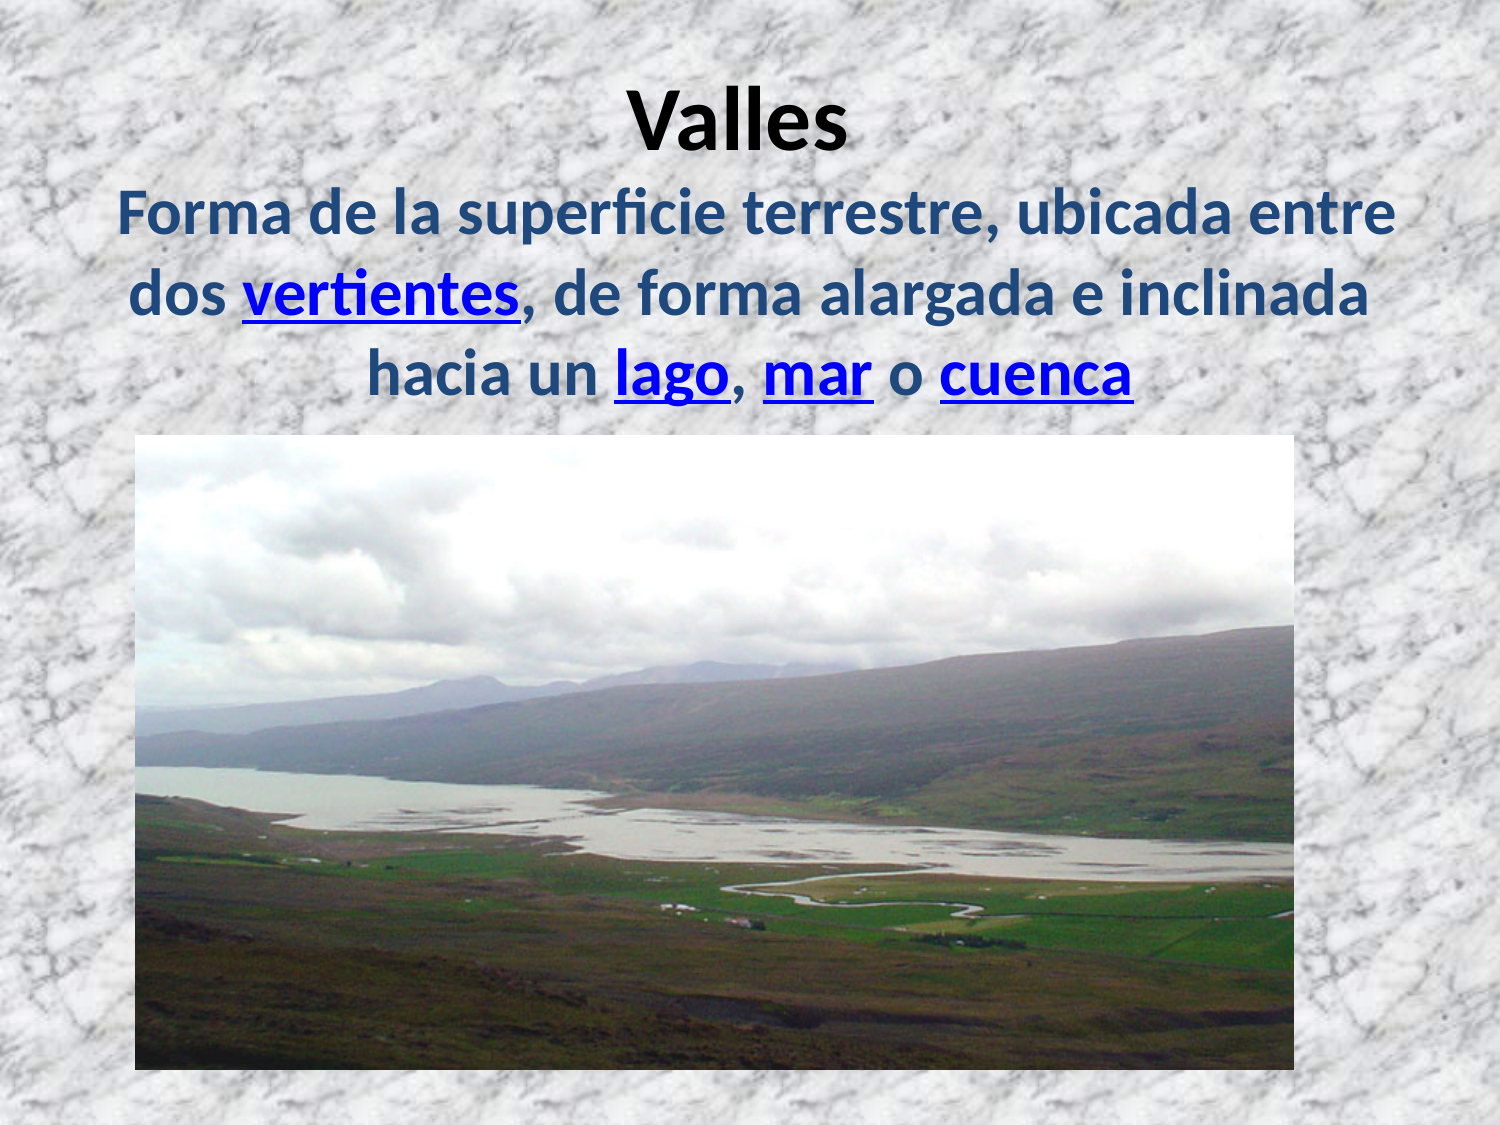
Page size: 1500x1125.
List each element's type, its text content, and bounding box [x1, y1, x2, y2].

title Valles [100, 30, 1376, 160]
subtitle Forma de la superficie terrestre, ubicada entre dos vertientes, de forma alargada e inclinada hacia un lago, mar o cuenca [76, 160, 1424, 421]
picture [0, 0, 1500, 1125]
